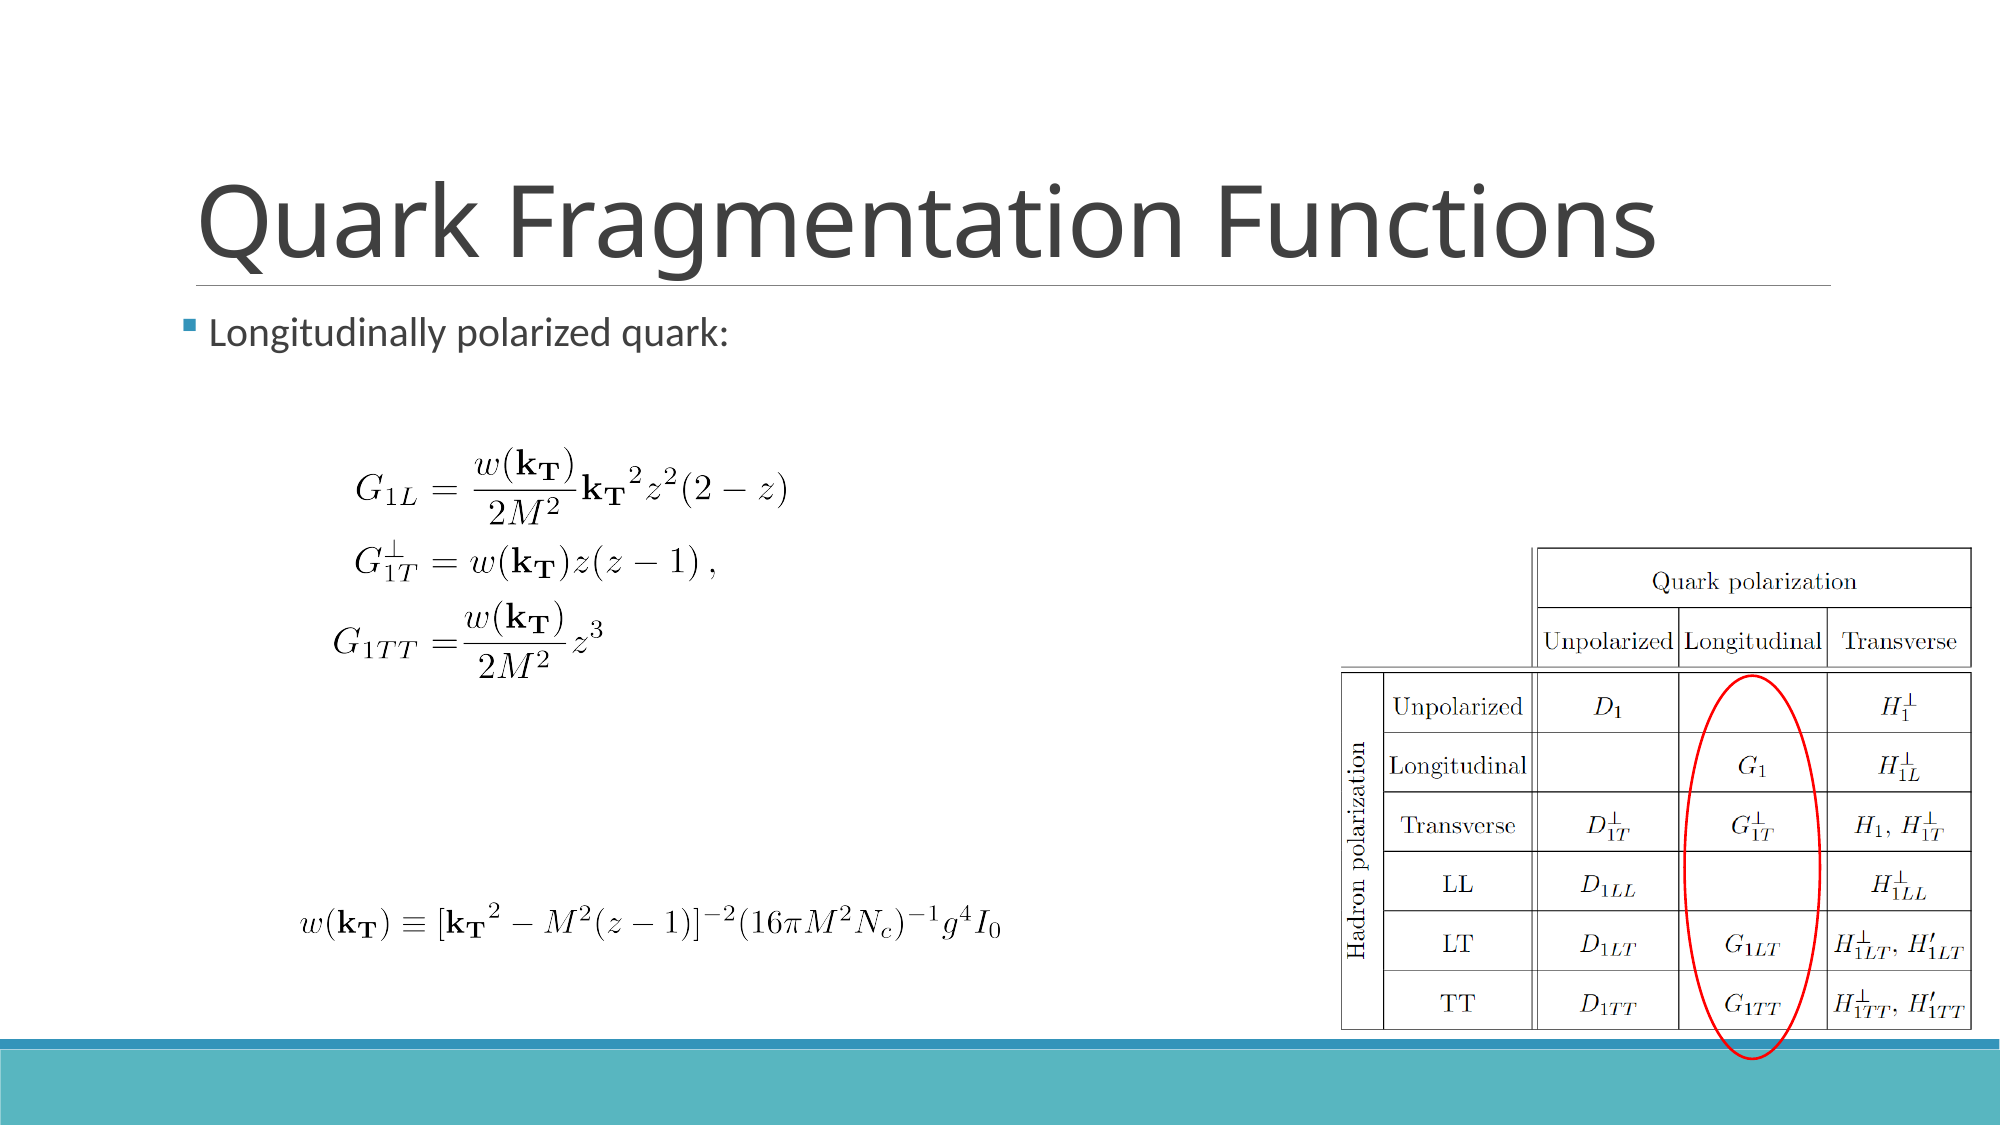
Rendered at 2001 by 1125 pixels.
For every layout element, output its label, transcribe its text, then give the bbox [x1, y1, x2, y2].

picture [299, 901, 1001, 942]
picture [1291, 544, 1988, 1032]
title Quark Fragmentation Functions [180, 47, 1830, 285]
list Longitudinally polarized quark: [180, 302, 1830, 963]
text_box [1721, 1040, 1784, 1061]
picture [333, 446, 787, 679]
